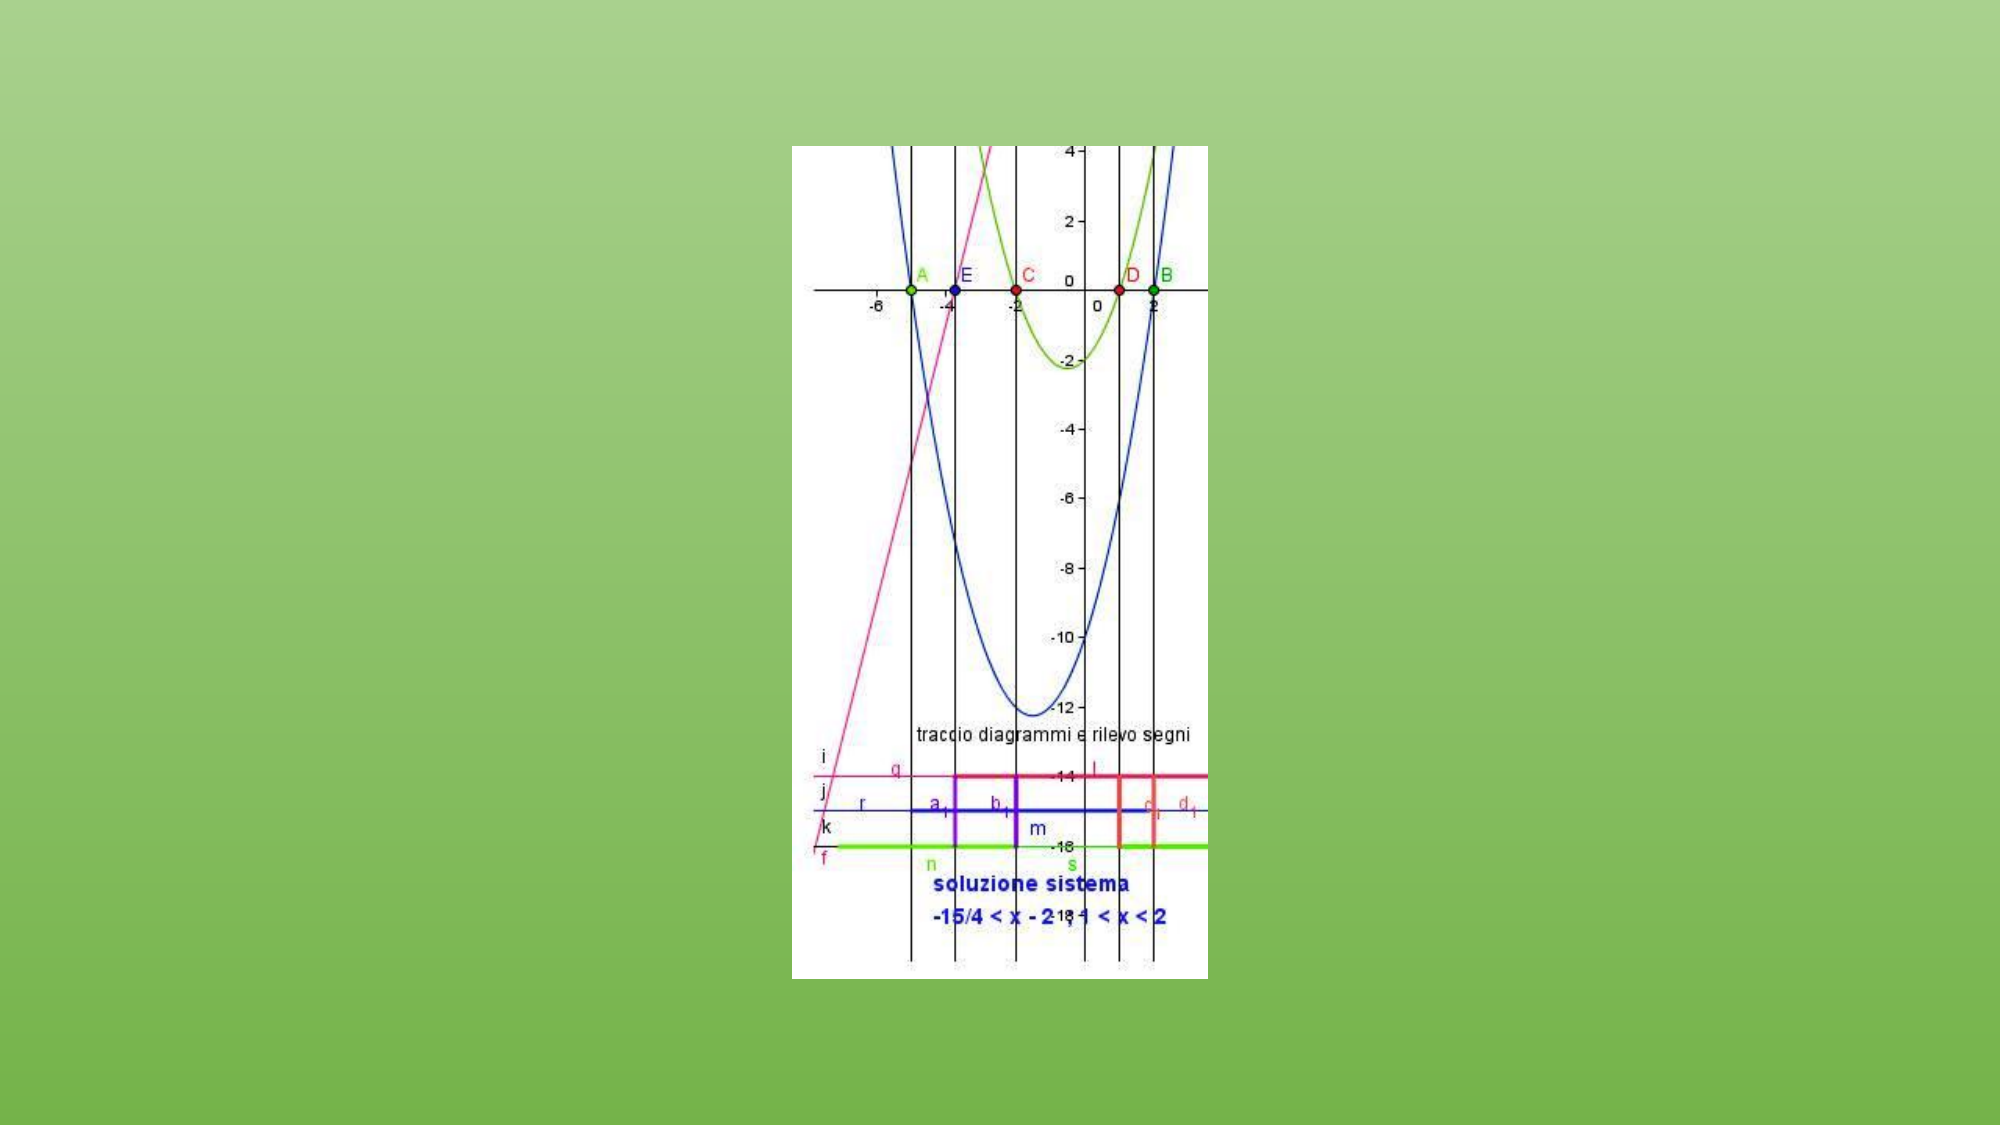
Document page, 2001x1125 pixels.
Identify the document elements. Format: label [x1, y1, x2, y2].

picture [792, 146, 1208, 979]
